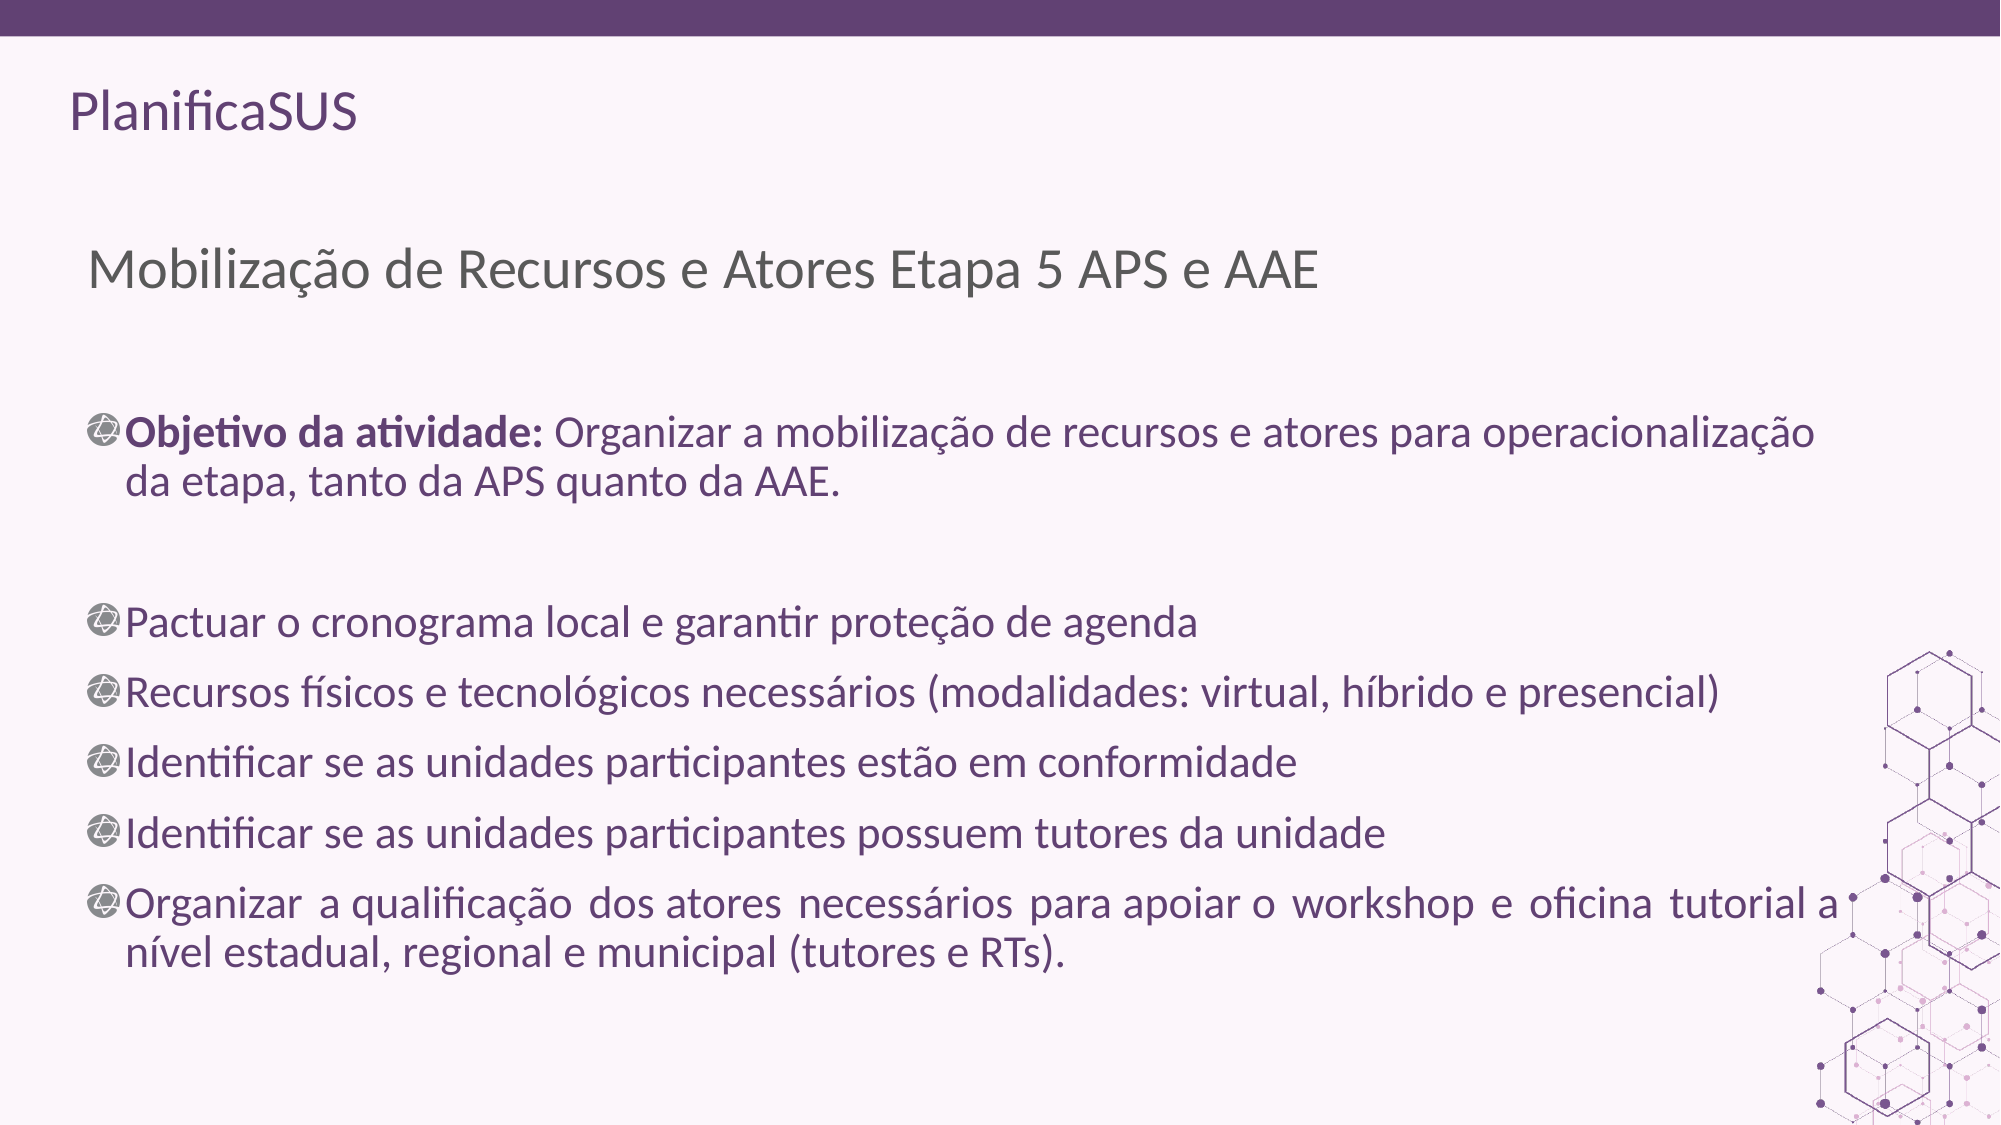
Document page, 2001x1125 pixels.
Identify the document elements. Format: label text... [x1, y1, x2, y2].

title Mobilização de Recursos e Atores Etapa 5 APS e AAE [72, 160, 1722, 379]
picture [87, 814, 120, 847]
picture [87, 744, 120, 777]
picture [1794, 650, 2000, 1125]
picture [87, 674, 120, 707]
picture [87, 413, 120, 446]
picture [87, 603, 120, 636]
list Objetivo da atividade: Organizar a mobilização de recursos e atores para operacionalização da etapa, tanto da APS quanto da AAE. Pactuar o cronograma local e garantir proteção de agenda Recursos físicos e tecnológicos necessários (modalidades: virtual, híbrido e presencial) Identificar se as unidades participantes estão em conformidade Identificar se as unidades participantes possuem tutores da unidade Organizar a qualificação dos atores necessários para apoiar o workshop e oficina tutorial a nível estadual, regional e municipal (tutores e RTs). [72, 400, 1855, 999]
picture [87, 884, 120, 918]
